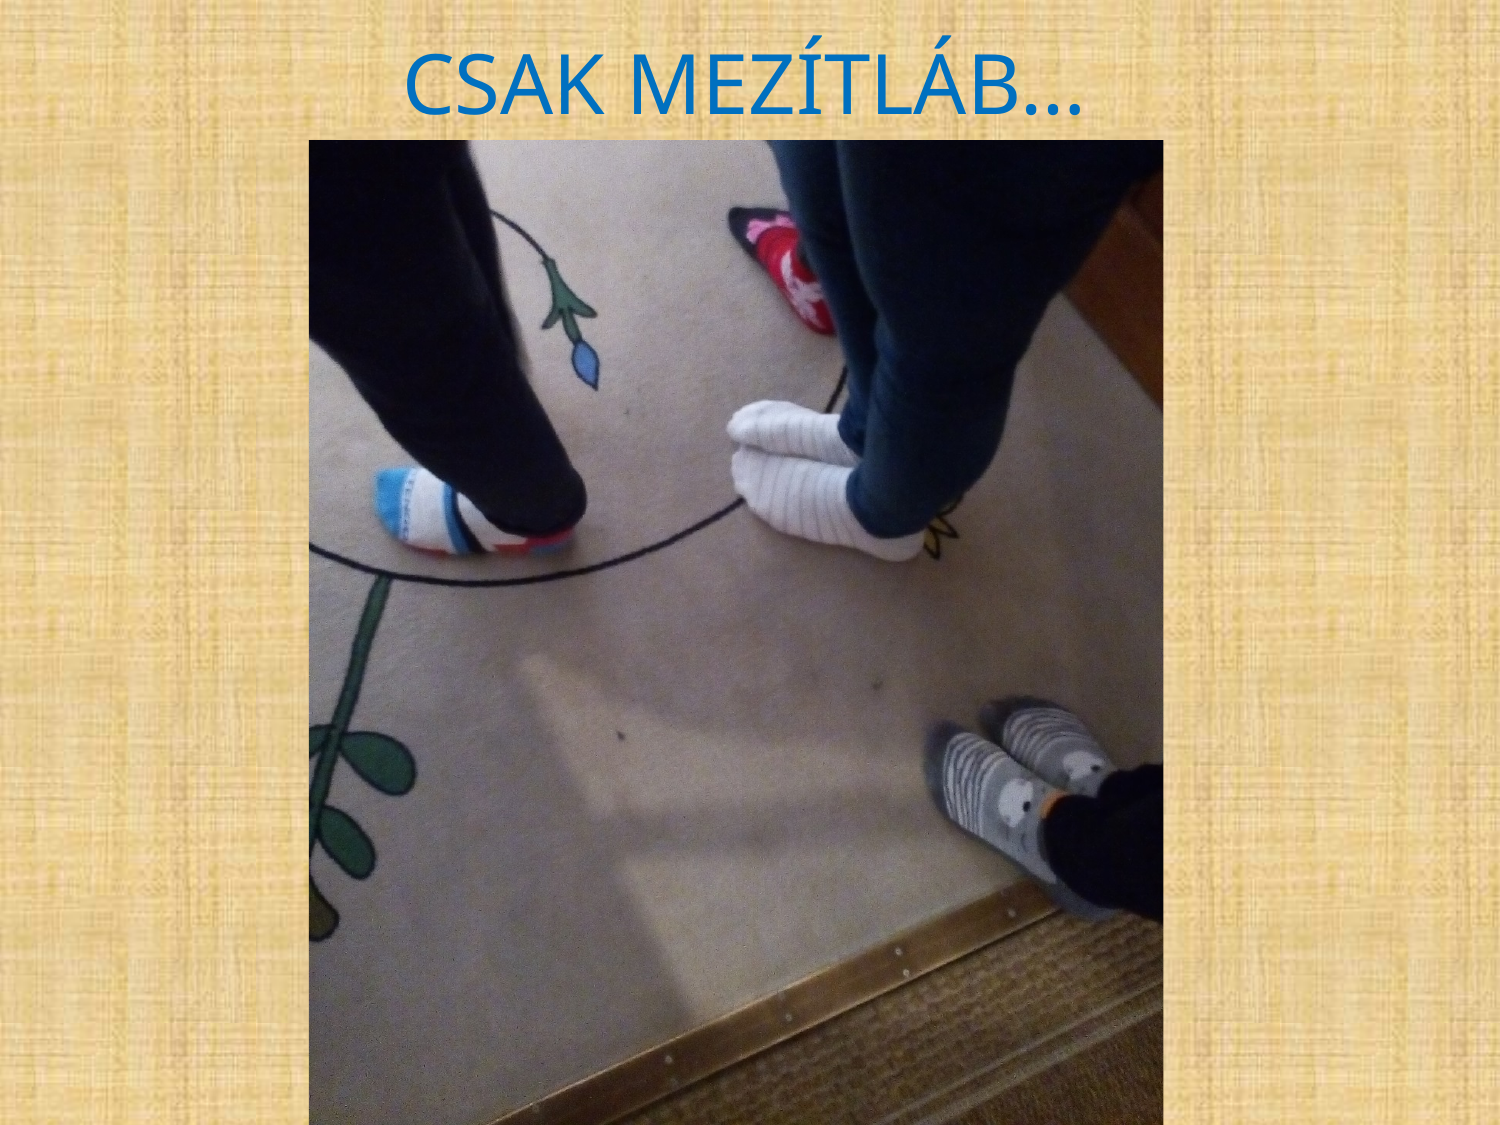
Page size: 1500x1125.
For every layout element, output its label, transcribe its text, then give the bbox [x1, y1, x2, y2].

picture [0, 0, 1500, 1125]
text_box CSAK MEZÍTLÁB… [387, 24, 1102, 138]
